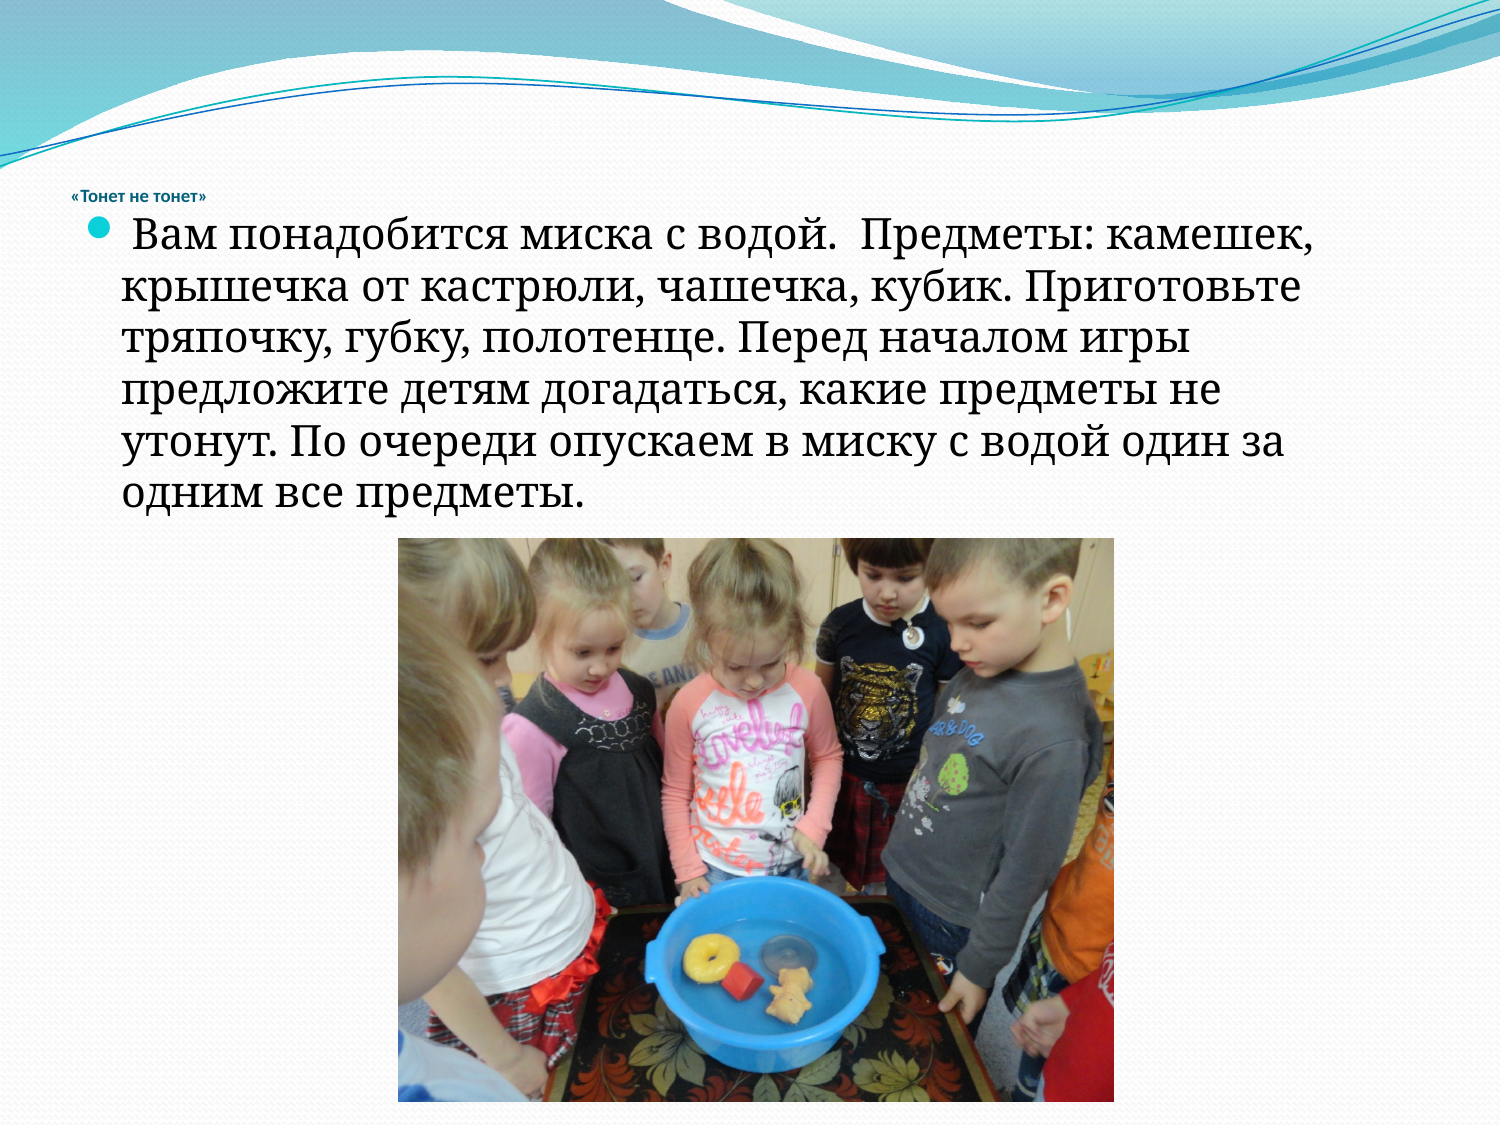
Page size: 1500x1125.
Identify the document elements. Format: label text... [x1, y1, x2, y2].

picture [398, 538, 1114, 1102]
title «Тонет не тонет» [70, 35, 1421, 211]
list Вам понадобится миска с водой. Предметы: камешек, крышечка от кастрюли, чашечка, кубик. Приготовьте тряпочку, губку, полотенце. Перед началом игры предложите детям догадаться, какие предметы не утонут. По очереди опускаем в миску с водой один за одним все предметы. [70, 199, 1402, 528]
